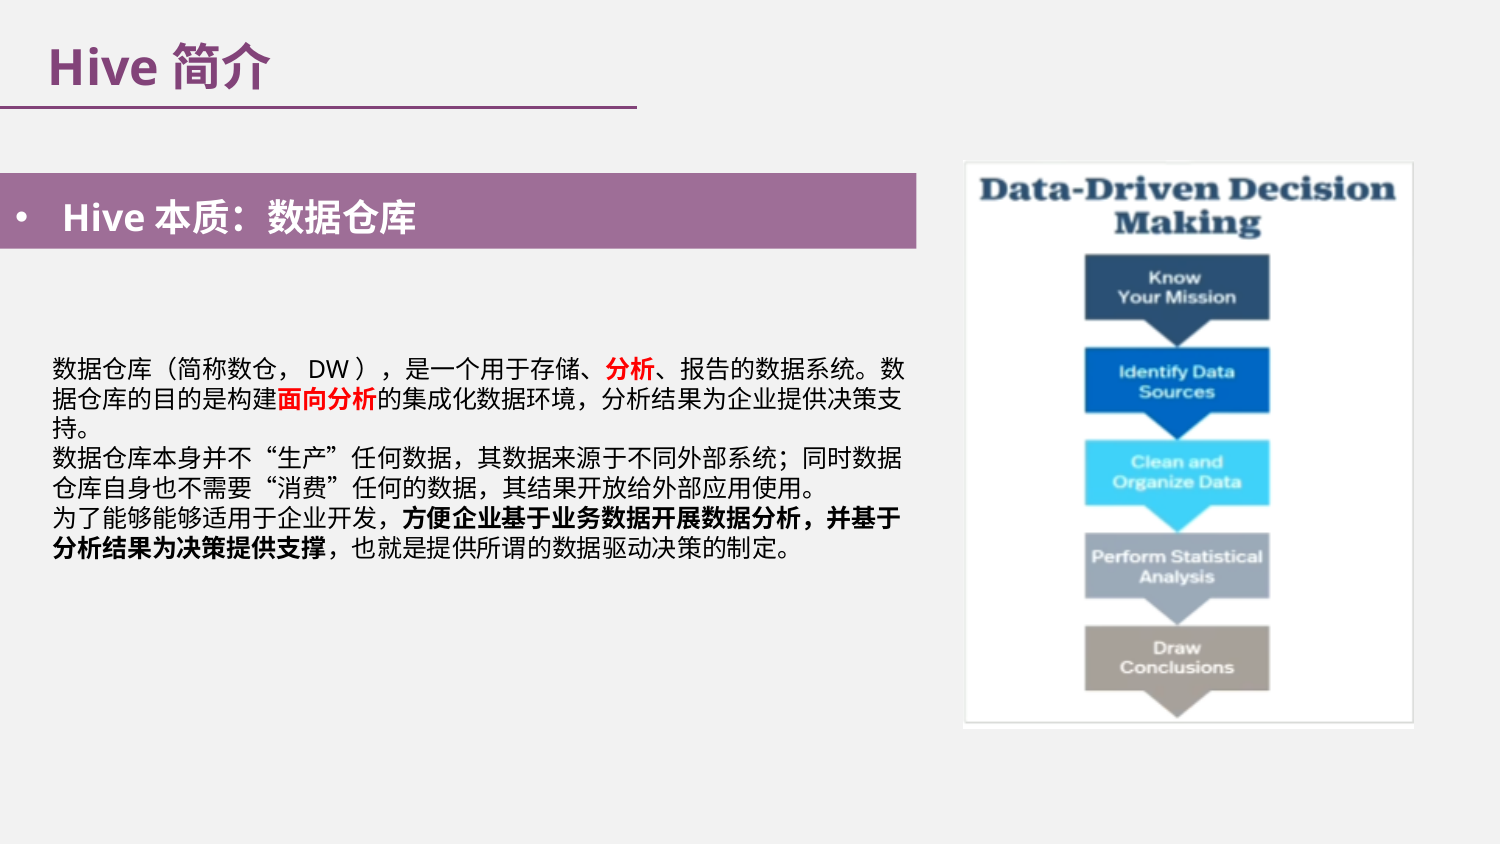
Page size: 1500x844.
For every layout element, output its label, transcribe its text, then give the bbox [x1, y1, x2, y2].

text_box Hive本质：数据仓库 [0, 172, 917, 250]
text_box Hive简介 [32, 28, 287, 104]
text_box 数据仓库（简称数仓，DW），是一个用于存储、分析、报告的数据系统。数据仓库的目的是构建面向分析的集成化数据环境，分析结果为企业提供决策支持。 数据仓库本身并不“生产”任何数据，其数据来源于不同外部系统；同时数据仓库自身也不需要“消费”任何的数据，其结果开放给外部应用使用。 为了能够能够适用于企业开发，方便企业基于业务数据开展数据分析，并基于分析结果为决策提供支撑，也就是提供所谓的数据驱动决策的制定。 [37, 345, 936, 651]
picture [963, 160, 1414, 729]
